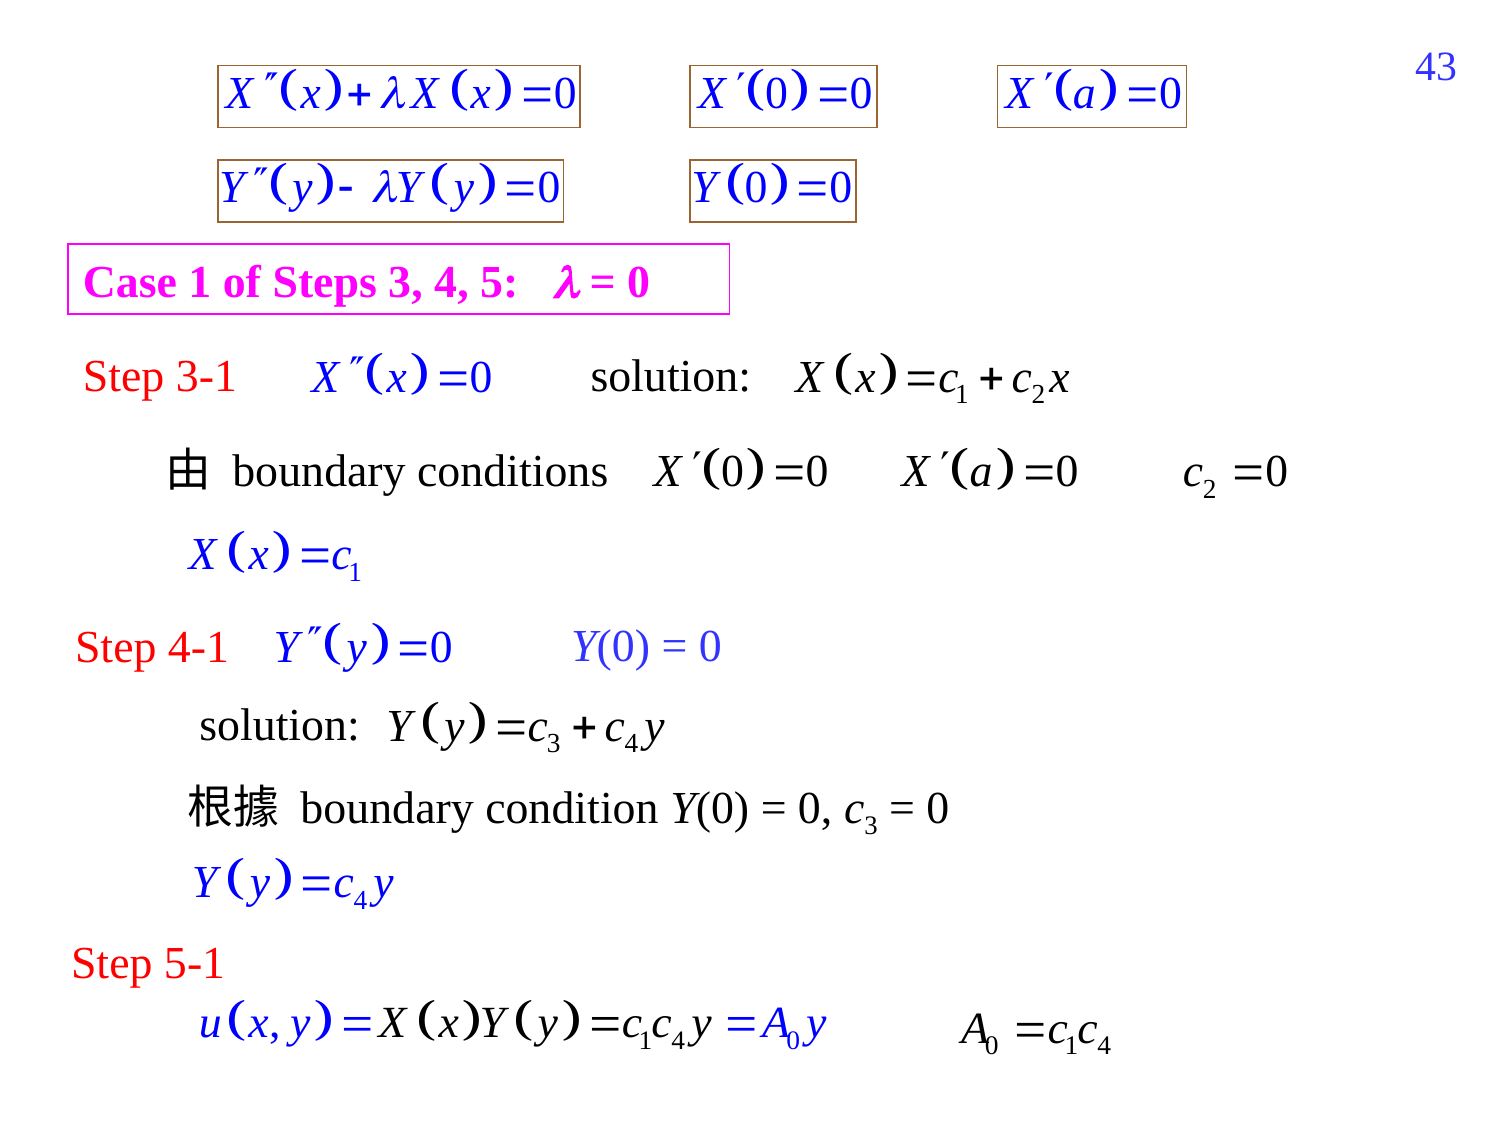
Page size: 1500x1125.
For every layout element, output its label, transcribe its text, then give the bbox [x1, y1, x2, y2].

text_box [385, 699, 671, 761]
text_box Y(0) = 0 [556, 608, 737, 679]
text_box solution: [184, 687, 469, 758]
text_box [303, 350, 496, 412]
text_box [997, 66, 1186, 127]
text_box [218, 66, 580, 127]
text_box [181, 527, 365, 589]
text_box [690, 160, 856, 222]
text_box 根據 boundary condition Y(0) = 0, c3 = 0 [172, 770, 1000, 848]
text_box Case 1 of Steps 3, 4, 5:  = 0 [68, 244, 730, 314]
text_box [218, 160, 563, 222]
text_box Step 5-1 [56, 925, 246, 996]
text_box 由 boundary conditions [150, 433, 836, 503]
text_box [646, 445, 833, 506]
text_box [953, 1004, 1115, 1060]
text_box Step 4-1 [60, 608, 250, 679]
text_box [894, 445, 1083, 506]
slide_number 132 [1352, 30, 1473, 110]
text_box Step 3-1 [68, 338, 258, 409]
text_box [788, 350, 1075, 412]
text_box solution: [575, 338, 1132, 409]
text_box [690, 66, 877, 127]
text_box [191, 855, 400, 917]
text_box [272, 620, 456, 681]
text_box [196, 997, 833, 1057]
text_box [1179, 447, 1293, 504]
